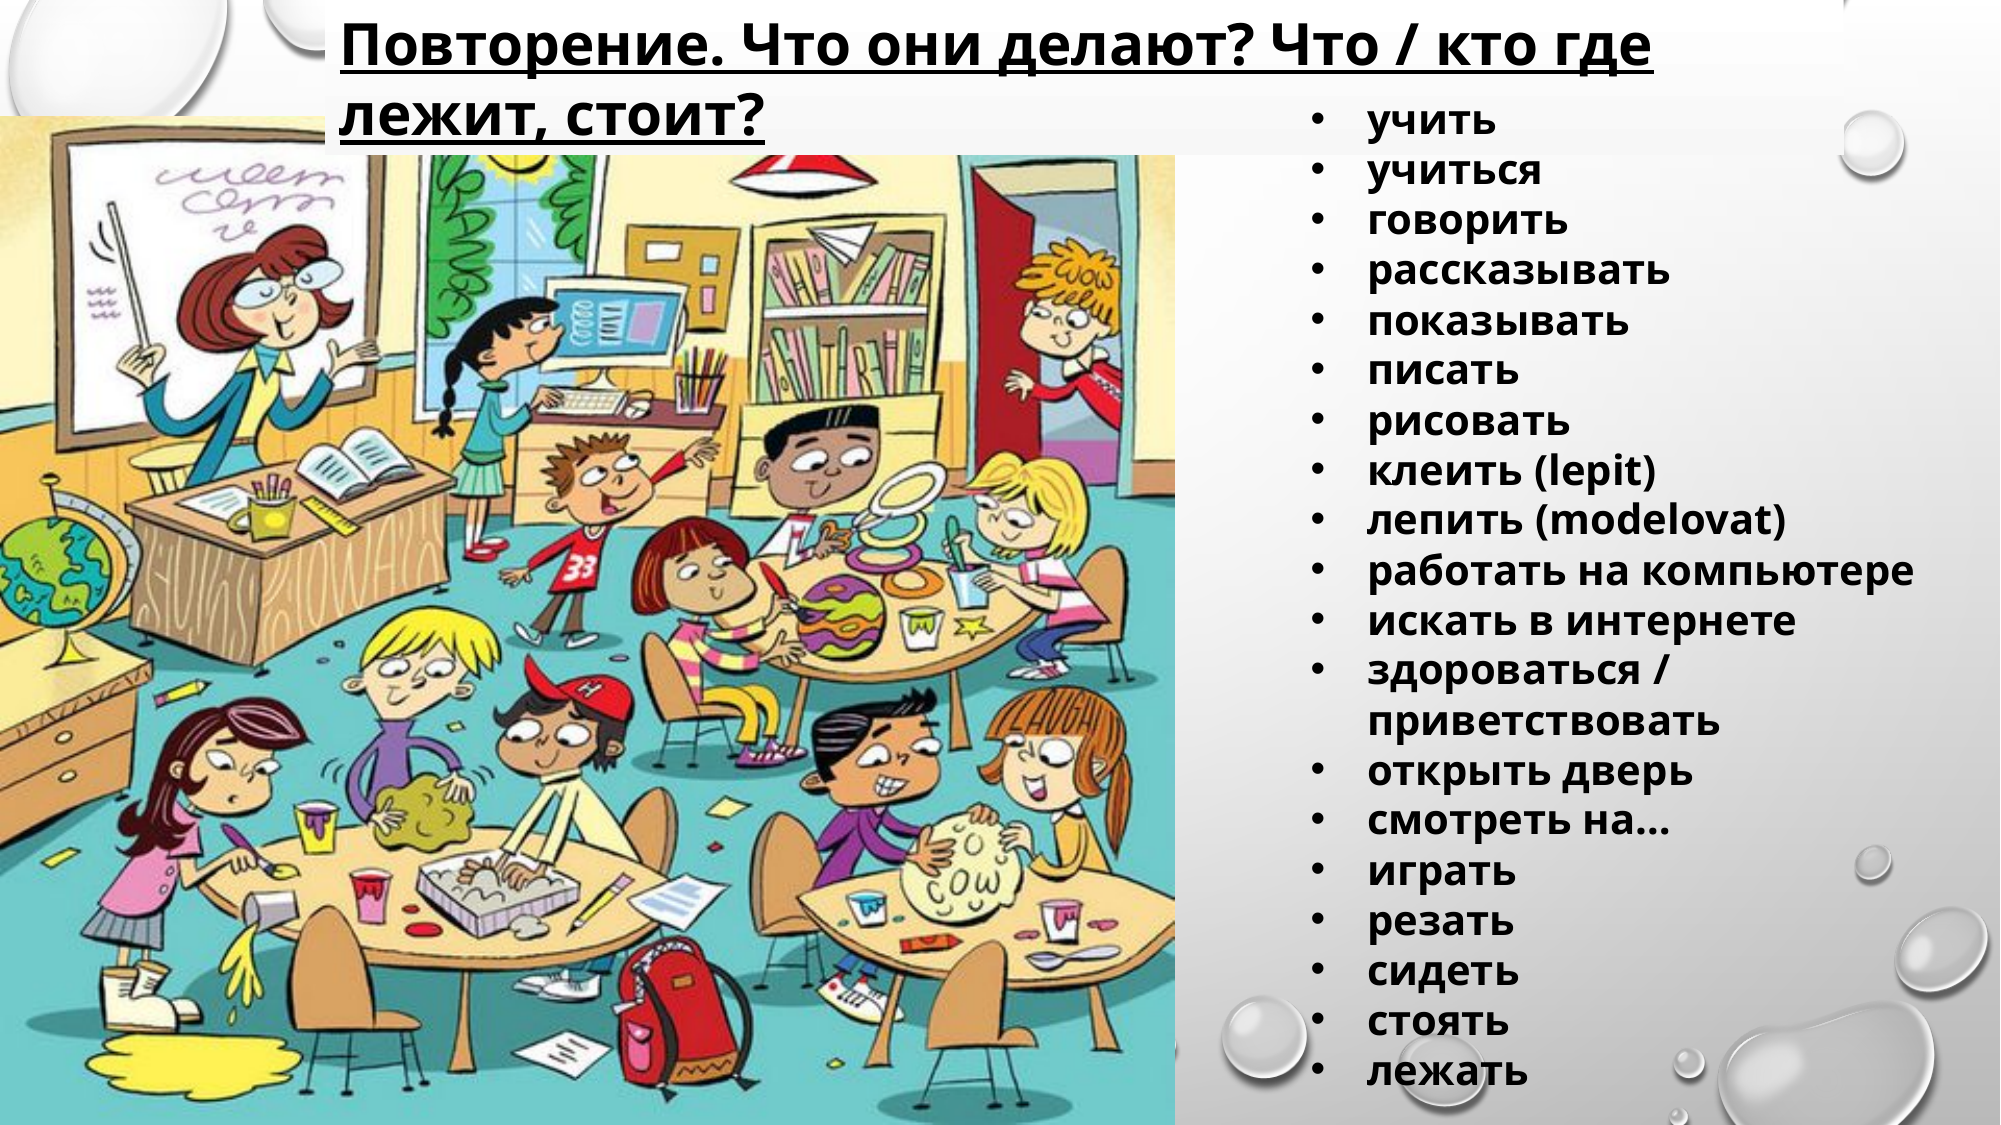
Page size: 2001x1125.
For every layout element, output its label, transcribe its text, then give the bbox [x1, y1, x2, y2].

picture [0, 0, 2000, 1125]
text_box Повторение. Что они делают? Что / кто где лежит, стоит? [324, 0, 1844, 155]
text_box учить учиться говорить рассказывать показывать писать рисовать клеить (lepit) лепить (modelovat) работать на компьютере искать в интернете здороваться / приветствовать открыть дверь смотреть на… играть резать сидеть стоять лежать [1295, 85, 1947, 1101]
